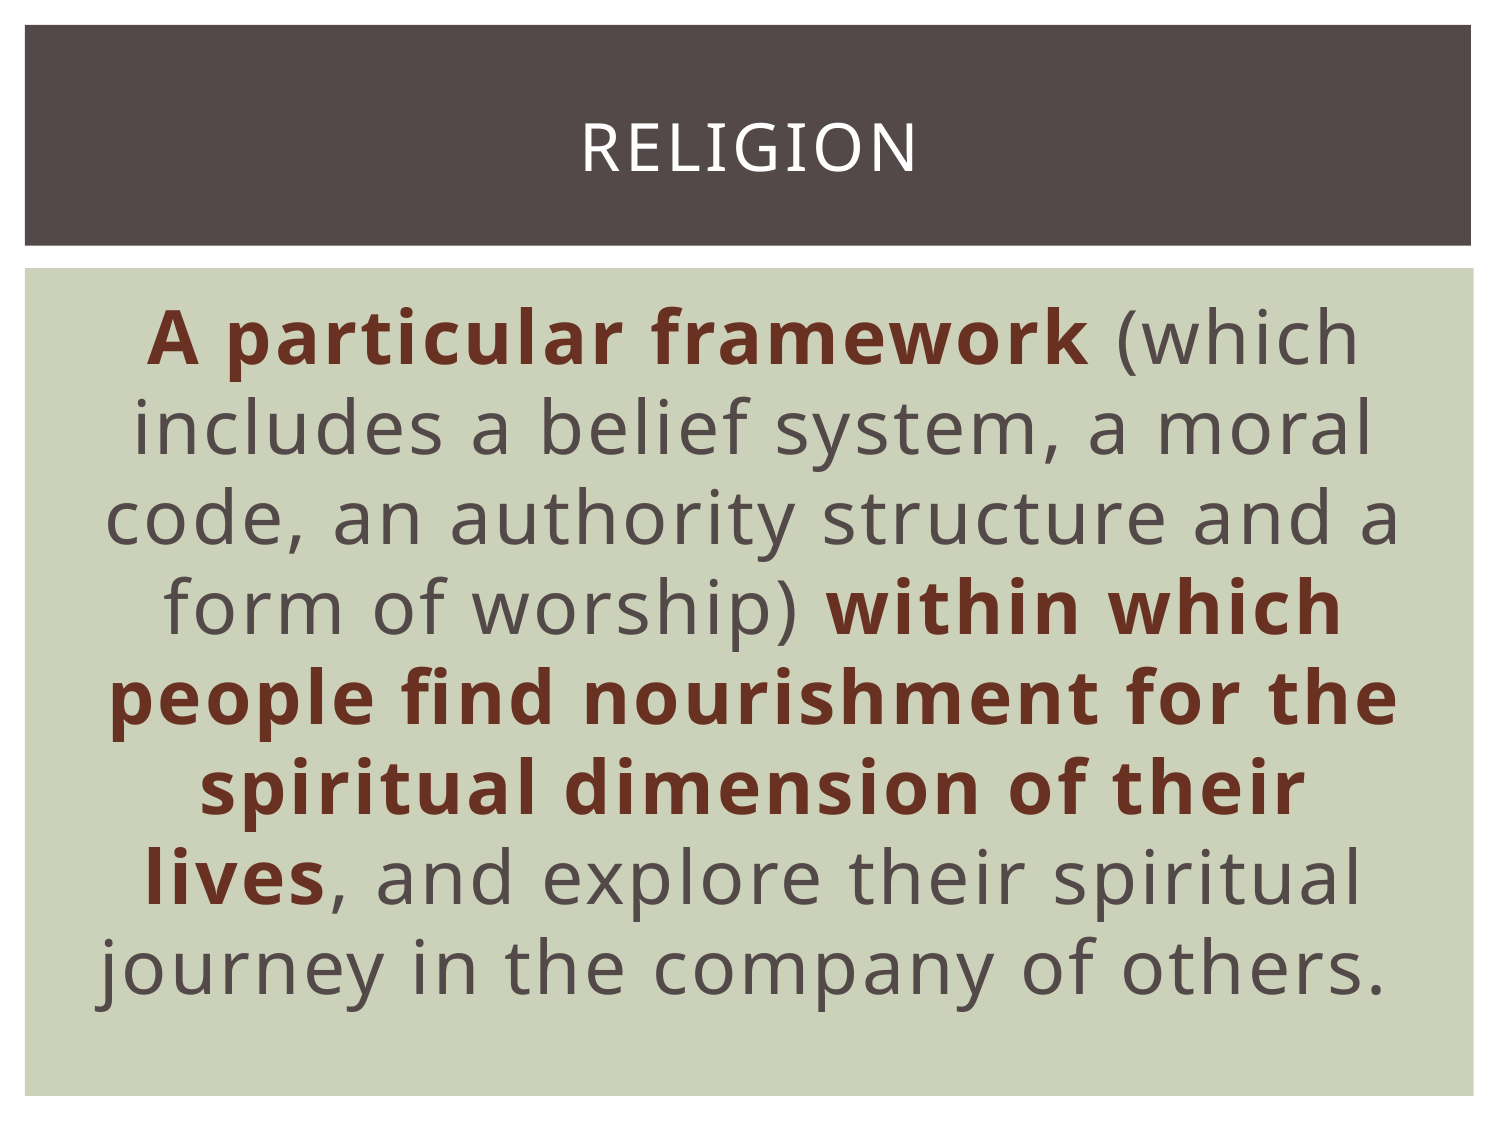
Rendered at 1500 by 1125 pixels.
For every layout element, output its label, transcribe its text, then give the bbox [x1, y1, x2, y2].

list A particular framework (which includes a belief system, a moral code, an authority structure and a form of worship) within which people find nourishment for the spiritual dimension of their lives, and explore their spiritual journey in the company of others. [62, 281, 1442, 1005]
title Religion [62, 58, 1438, 232]
